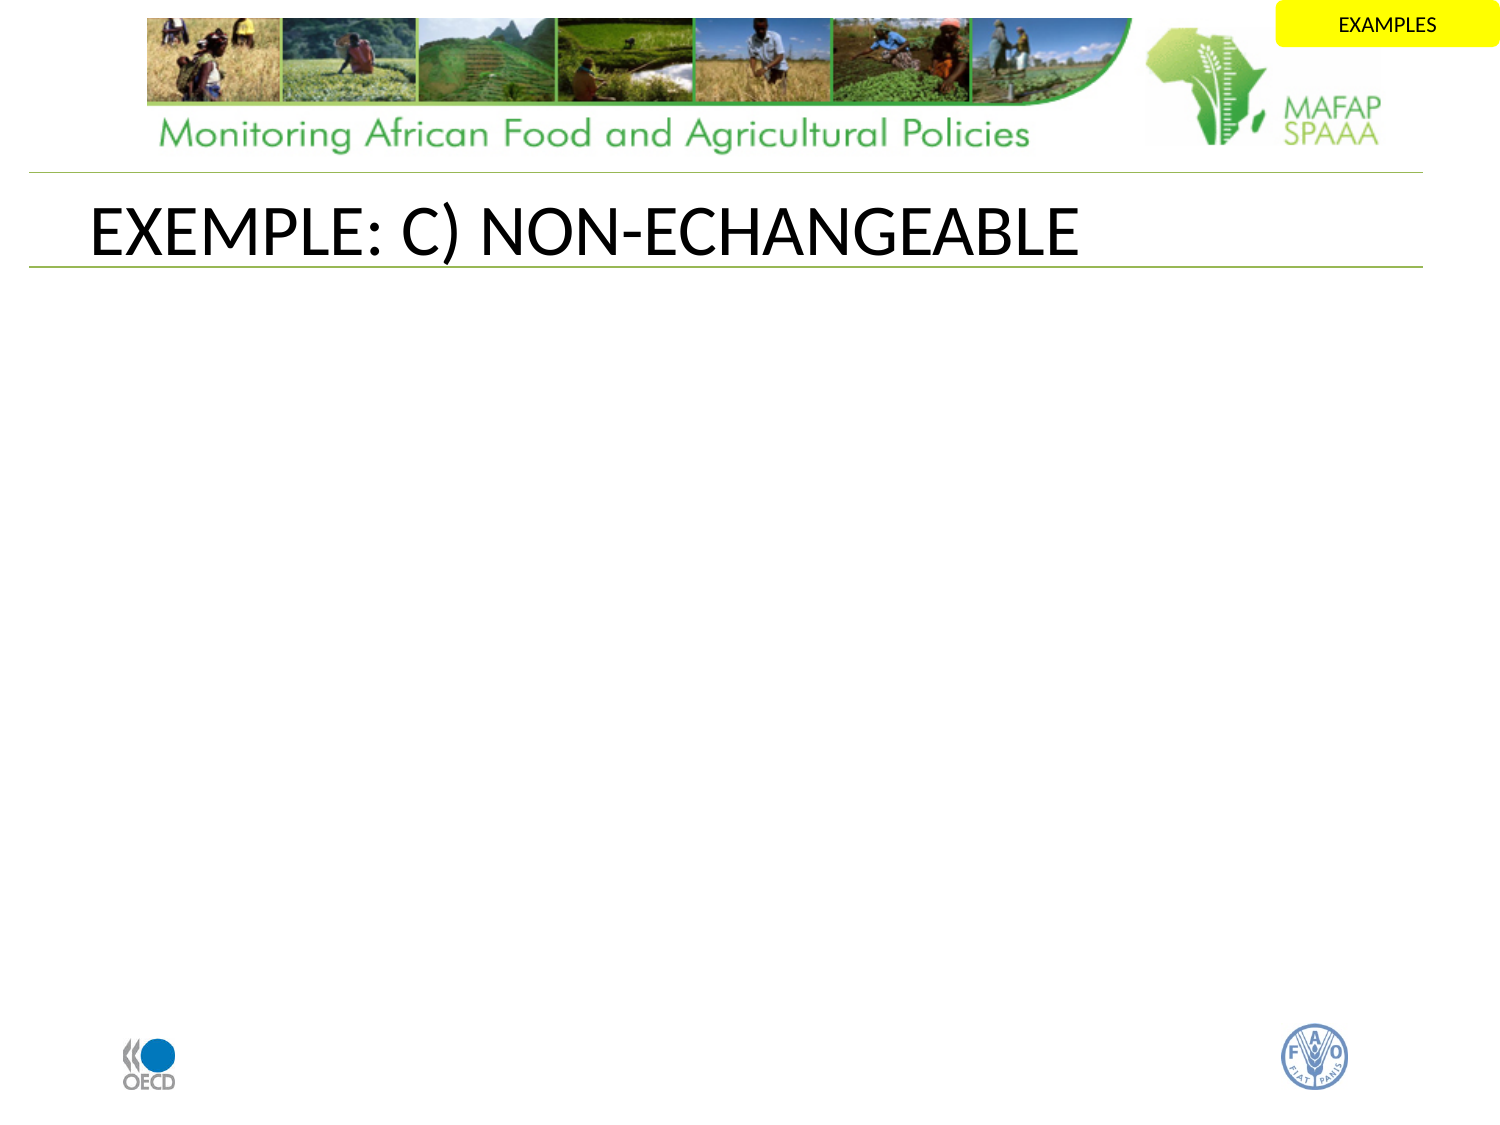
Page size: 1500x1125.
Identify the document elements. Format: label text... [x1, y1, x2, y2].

picture [123, 1038, 175, 1090]
picture [1281, 1023, 1348, 1090]
text_box EXAMPLES [1273, 0, 1500, 50]
title EXEMPLE: C) NON-ECHANGEABLE [75, 174, 1425, 268]
picture [147, 18, 1398, 161]
